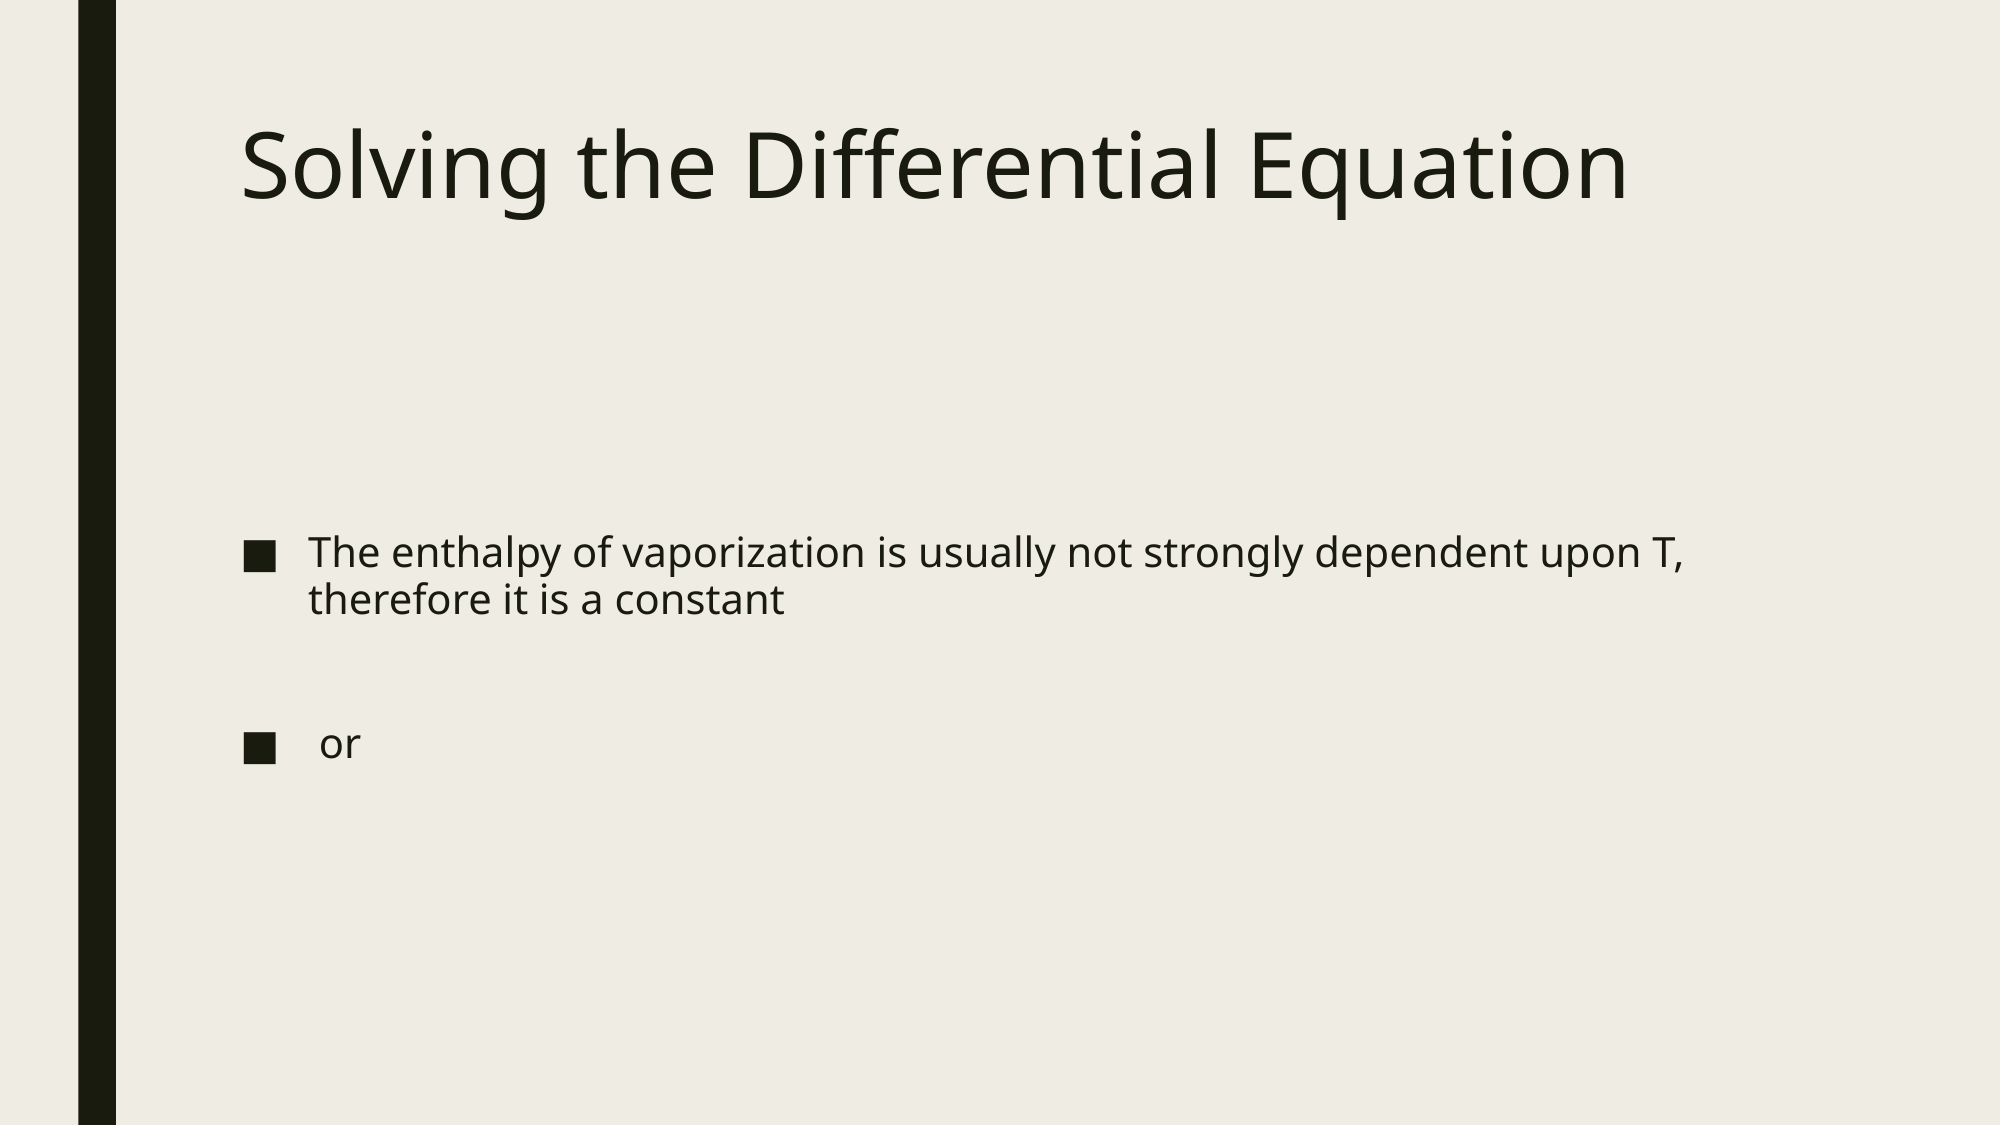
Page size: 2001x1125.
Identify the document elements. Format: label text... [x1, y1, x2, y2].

title Solving the Differential Equation [225, 112, 1800, 357]
